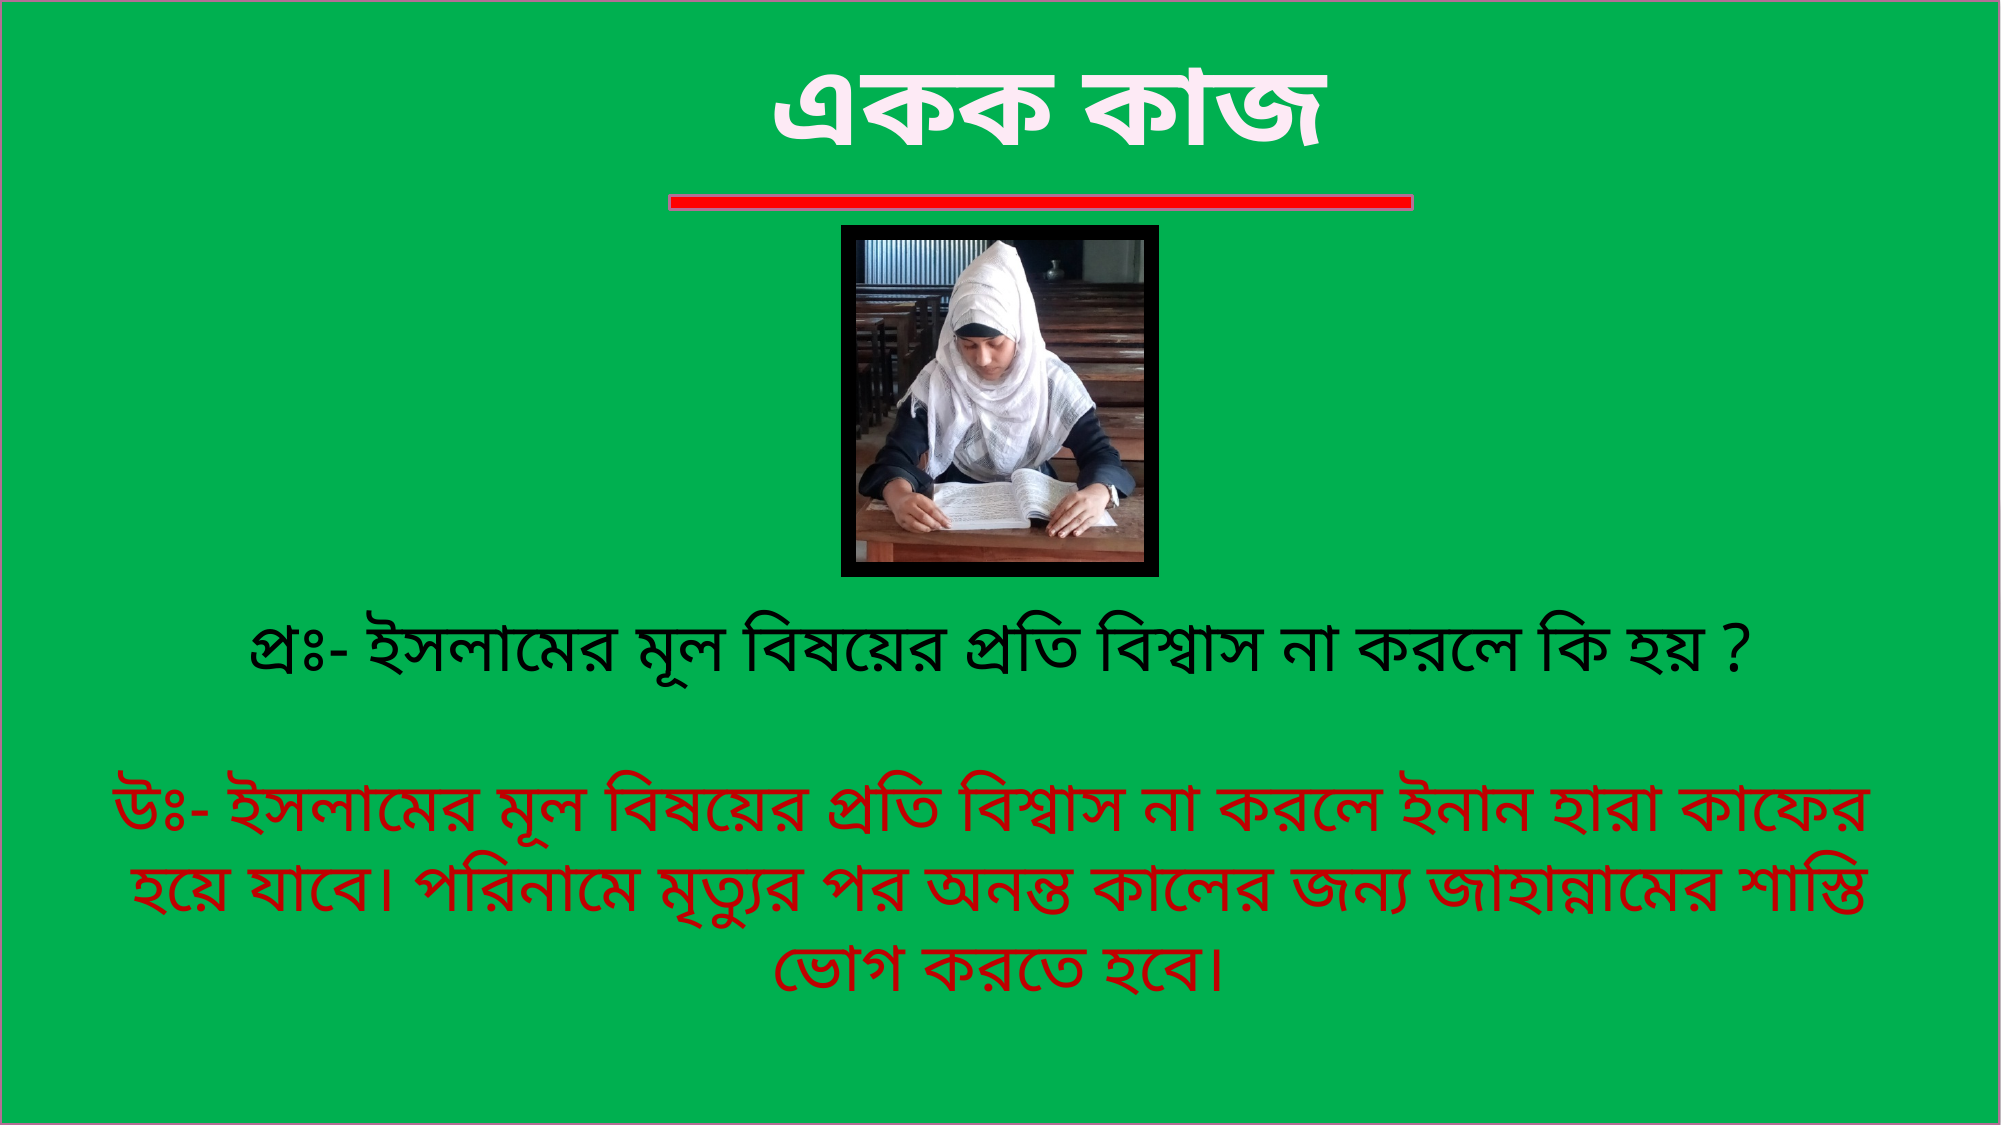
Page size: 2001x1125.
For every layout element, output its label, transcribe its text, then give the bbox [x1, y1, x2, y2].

picture [855, 238, 1145, 563]
text_box একক কাজ [653, 25, 1445, 176]
text_box প্রঃ- ইসলামের মূল বিষয়ের প্রতি বিশ্বাস না করলে কি হয় ? উঃ- ইসলামের মূল বিষয়ের প্রতি বিশ্বাস না করলে ইনান হারা কাফের হয়ে যাবে। পরিনামে মৃত্যুর পর অনন্ত কালের জন্য জাহান্নামের শাস্তি ভোগ করতে হবে। [0, 0, 2000, 1125]
text_box [668, 194, 1414, 211]
